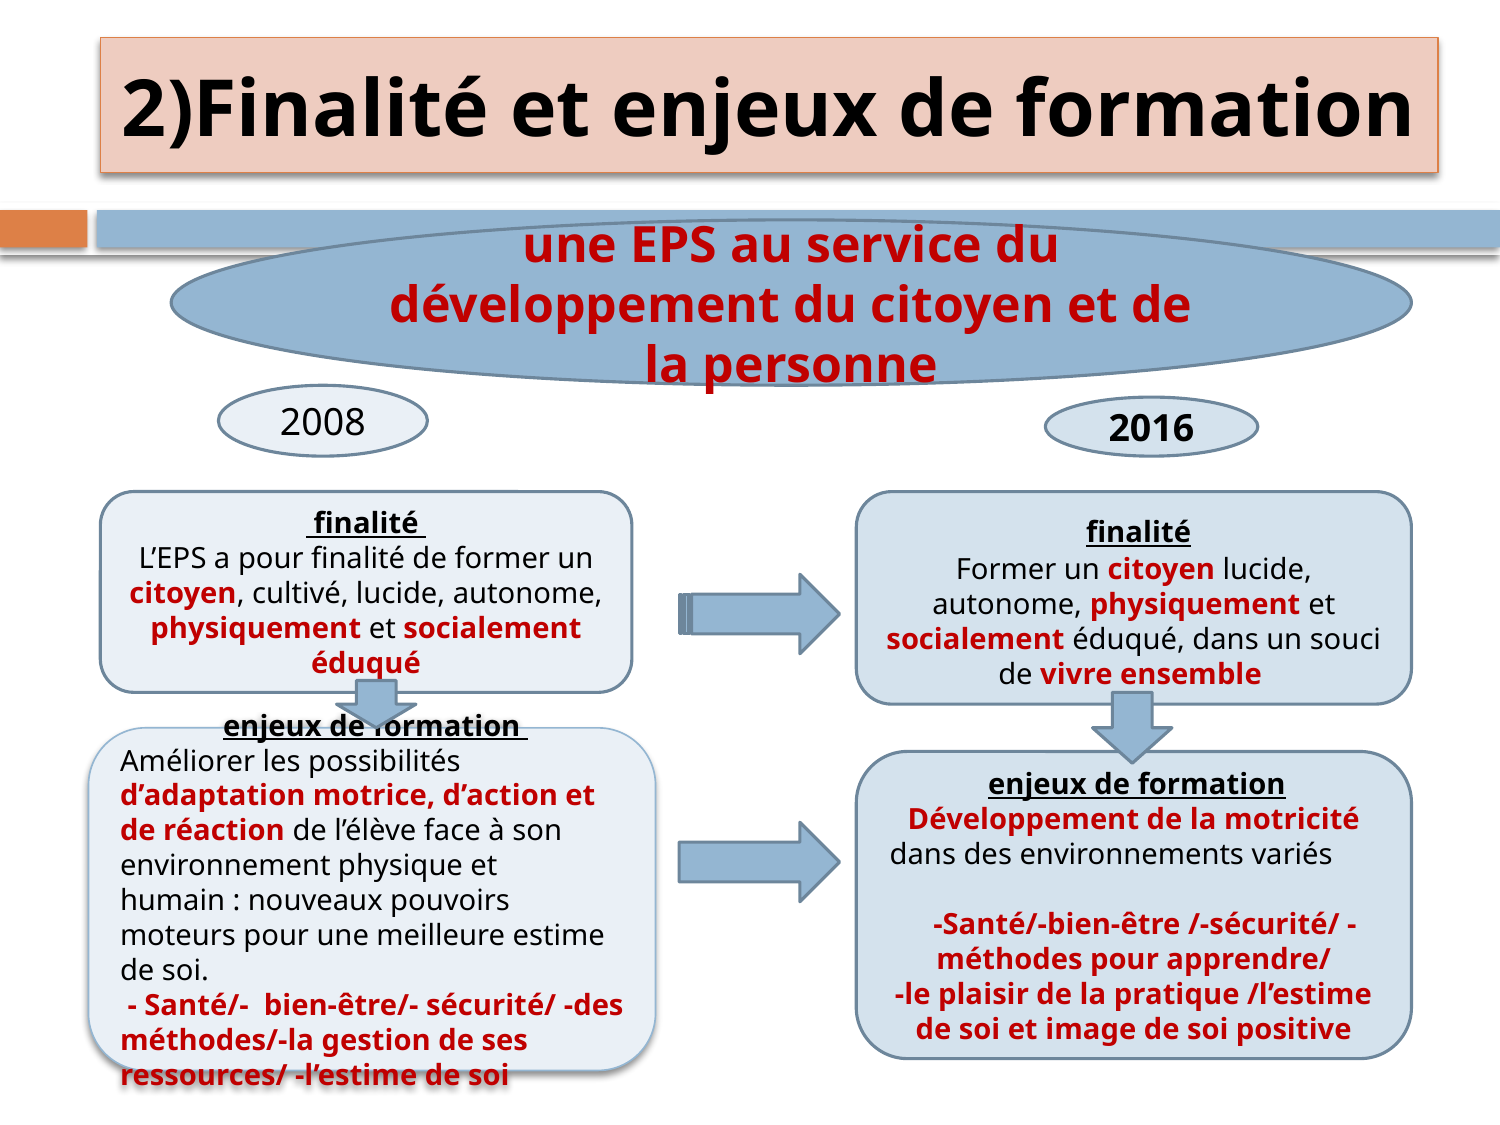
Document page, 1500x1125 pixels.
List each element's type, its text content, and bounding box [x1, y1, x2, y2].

text_box 2008 [216, 383, 429, 458]
title 2)Finalité et enjeux de formation [100, 37, 1439, 173]
text_box 2016 [1043, 395, 1260, 458]
text_box [334, 678, 418, 730]
text_box finalité Former un citoyen lucide, autonome, physiquement et socialement éduqué, dans un souci de vivre ensemble [854, 490, 1414, 706]
text_box [1091, 690, 1174, 765]
text_box [677, 820, 841, 904]
text_box une EPS au service du développement du citoyen et de la personne [169, 218, 1413, 387]
text_box enjeux de formation Développement de la motricité dans des environnements variés -Santé/-bien-être /-sécurité/ -méthodes pour apprendre/ -le plaisir de la pratique /l’estime de soi et image de soi positive [854, 749, 1414, 1061]
text_box enjeux de formation Améliorer les possibilités d’adaptation motrice, d’action et de réaction de l’élève face à son environnement physique et humain : nouveaux pouvoirs moteurs pour une meilleure estime de soi. - Santé/- bien-être/- sécurité/ -des méthodes/-la gestion de ses ressources/ -l’estime de soi [87, 726, 657, 1072]
text_box finalité L’EPS a pour finalité de former un citoyen, cultivé, lucide, autonome, physiquement et socialement éduqué [98, 489, 634, 694]
text_box [678, 572, 841, 656]
